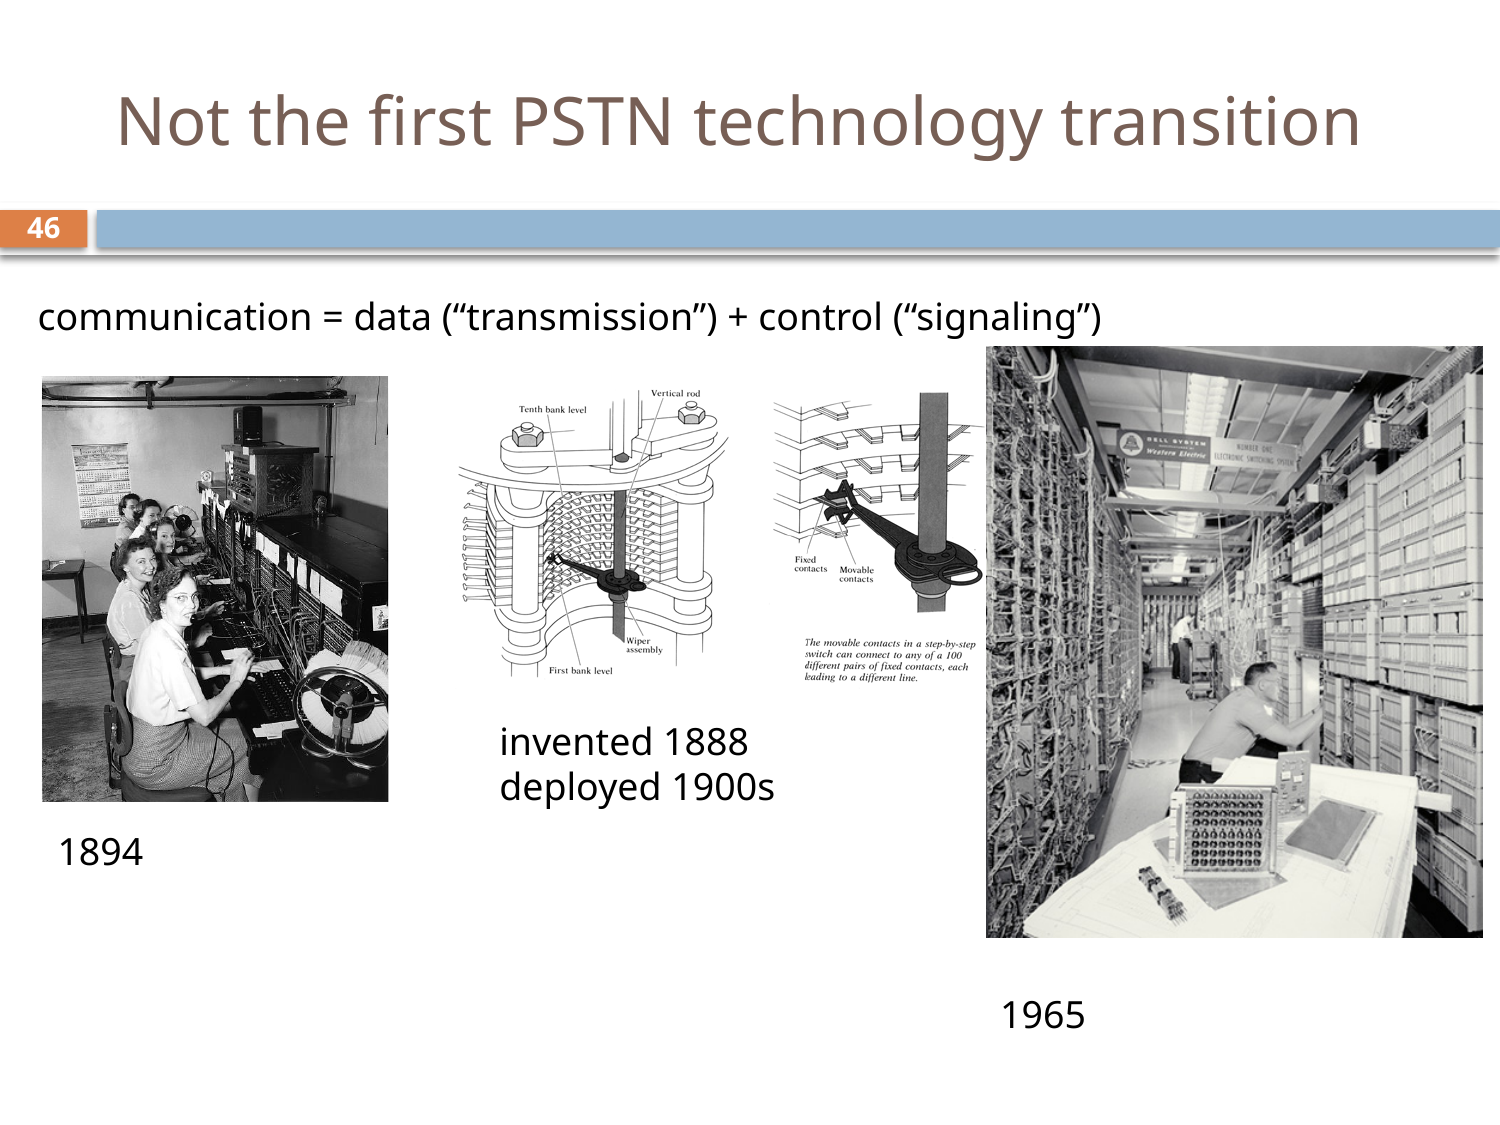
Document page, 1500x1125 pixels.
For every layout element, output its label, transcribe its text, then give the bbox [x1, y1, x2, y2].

text_box invented 1888 deployed 1900s [484, 710, 791, 815]
text_box 1965 [985, 983, 1101, 1044]
picture [40, 376, 390, 803]
text_box communication = data (“transmission”) + control (“signaling”) [22, 285, 1118, 346]
slide_number 46 [0, 208, 88, 249]
title Not the first PSTN technology transition [100, 37, 1438, 200]
picture [448, 346, 1484, 938]
text_box 1894 [42, 820, 159, 880]
